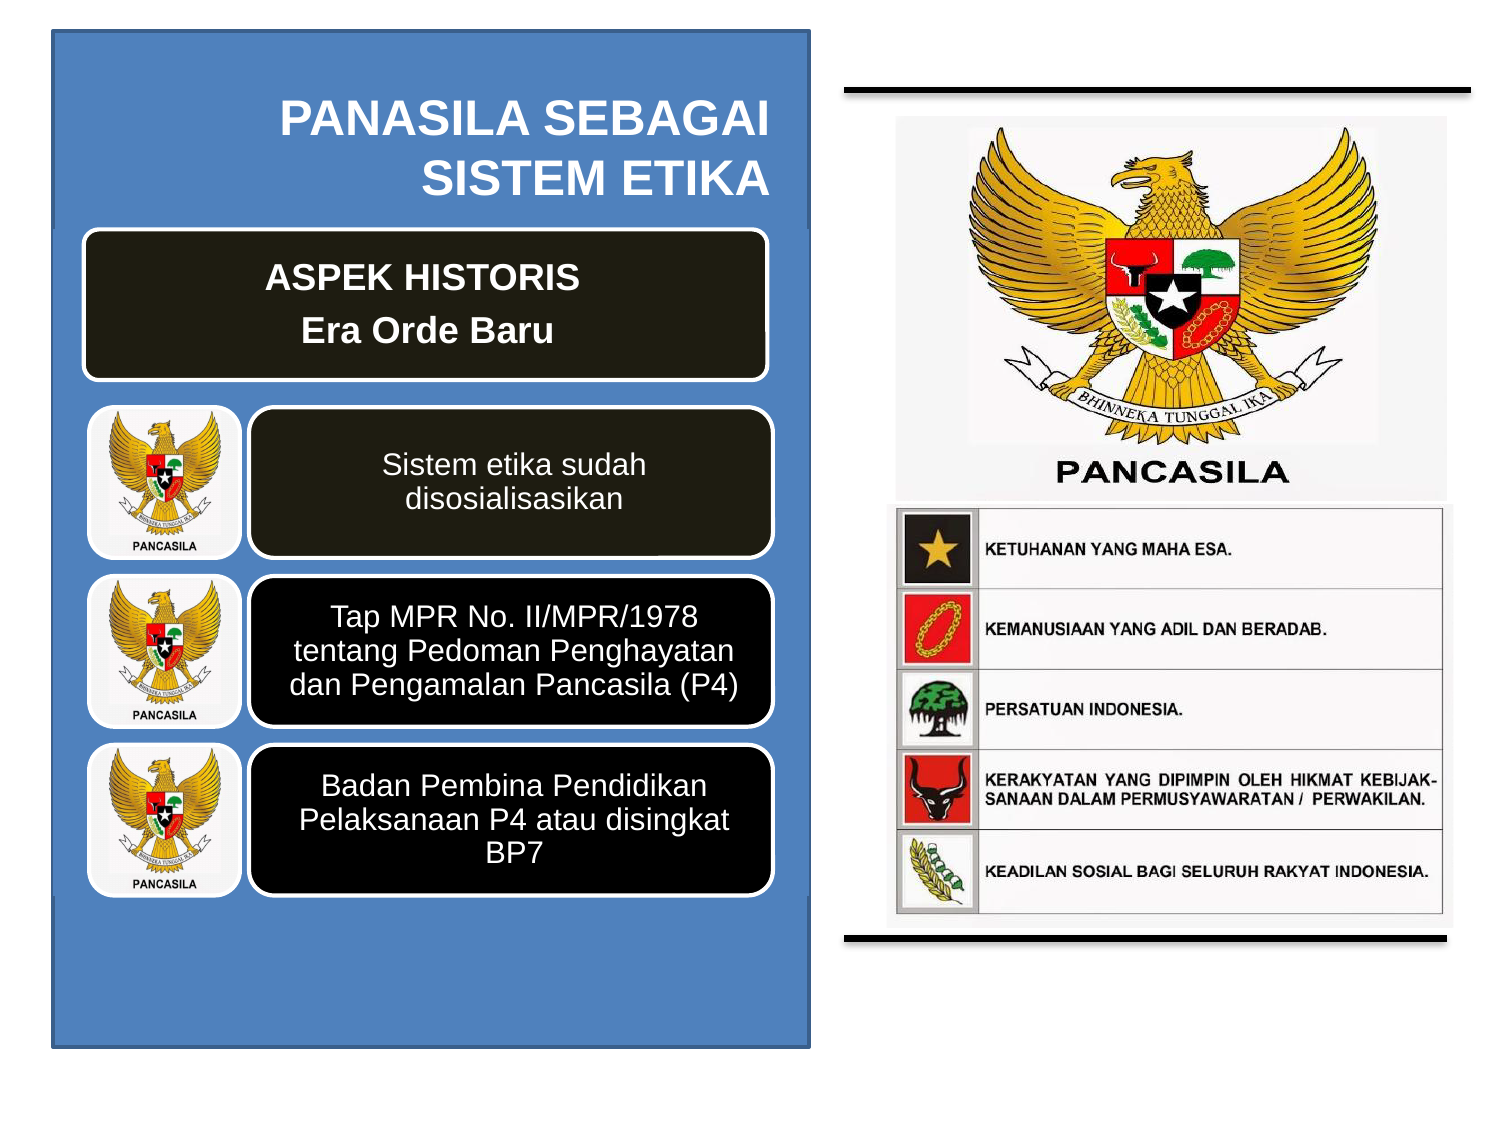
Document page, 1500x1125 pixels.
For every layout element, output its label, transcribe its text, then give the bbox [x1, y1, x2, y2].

picture [895, 116, 1448, 501]
text_box PANASILA SEBAGAI SISTEM ETIKA [64, 78, 786, 213]
text_box [51, 29, 811, 229]
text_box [52, 228, 810, 897]
text_box [51, 902, 811, 1049]
picture [886, 503, 1454, 928]
